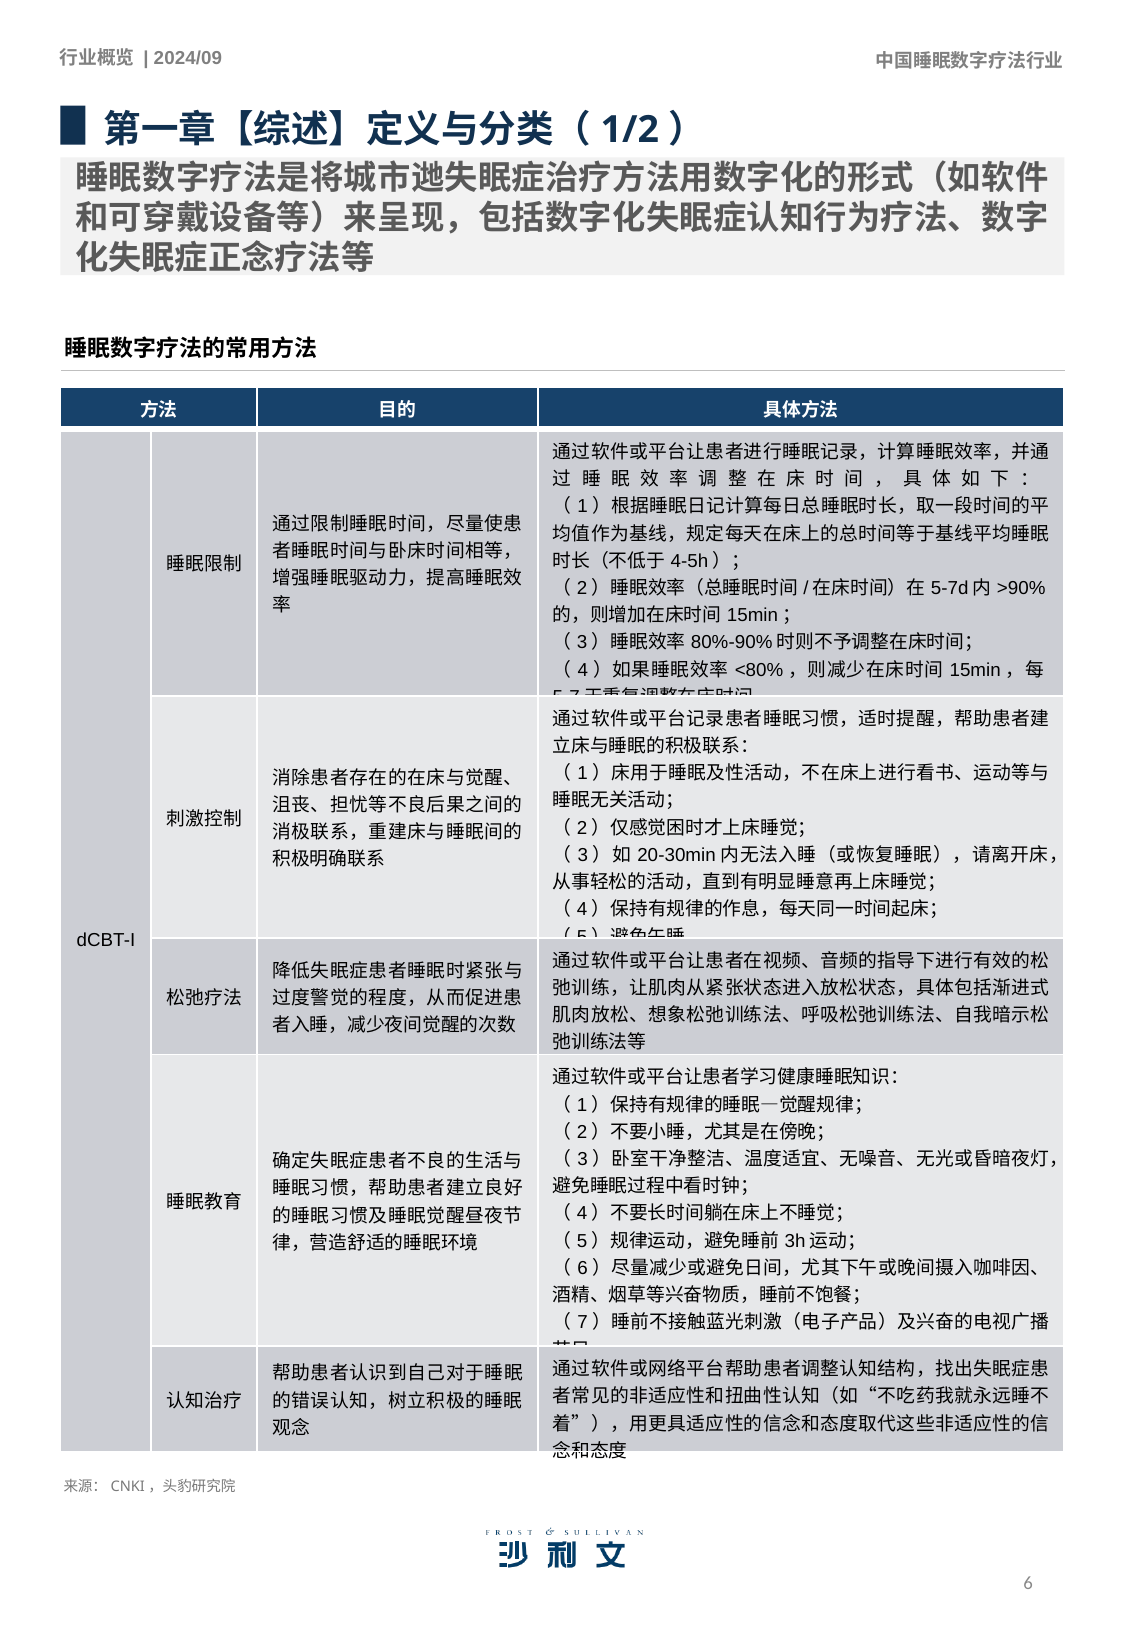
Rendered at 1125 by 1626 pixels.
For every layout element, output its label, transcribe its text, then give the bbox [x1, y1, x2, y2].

table_cell 通过限制睡眠时间，尽量使患者睡眠时间与卧床时间相等，增强睡眠驱动力，提高睡眠效率 [258, 432, 537, 695]
table_cell 确定失眠症患者不良的生活与睡眠习惯，帮助患者建立良好的睡眠习惯及睡眠觉醒昼夜节律，营造舒适的睡眠环境 [258, 1055, 537, 1345]
table_cell 通过软件或平台让患者在视频、音频的指导下进行有效的松弛训练，让肌肉从紧张状态进入放松状态，具体包括渐进式肌肉放松、想象松弛训练法、呼吸松弛训练法、自我暗示松弛训练法等 [539, 939, 1063, 1054]
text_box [49, 327, 1066, 371]
table_cell 通过软件或平台让患者学习健康睡眠知识： （1）保持有规律的睡眠—觉醒规律； （2）不要小睡，尤其是在傍晚； （3）卧室干净整洁、温度适宜、无噪音、无光或昏暗夜灯，避免睡眠过程中看时钟； （4）不要长时间躺在床上不睡觉； （5）规律运动，避免睡前3h运动； （6）尽量减少或避免日间，尤其下午或晚间摄入咖啡因、酒精、烟草等兴奋物质，睡前不饱餐； （7）睡前不接触蓝光刺激（电子产品）及兴奋的电视广播节目 [539, 1055, 1063, 1345]
table_header 目的 [258, 388, 537, 426]
table_header 具体方法 [539, 388, 1063, 426]
table_cell 帮助患者认识到自己对于睡眠的错误认知，树立积极的睡眠观念 [258, 1347, 537, 1451]
table_cell 松弛疗法 [152, 939, 256, 1054]
table_cell dCBT-I [61, 432, 150, 1451]
table_cell 通过软件或平台记录患者睡眠习惯，适时提醒，帮助患者建立床与睡眠的积极联系： （1）床用于睡眠及性活动，不在床上进行看书、运动等与睡眠无关活动； （2）仅感觉困时才上床睡觉； （3）如20-30min内无法入睡（或恢复睡眠），请离开床，从事轻松的活动，直到有明显睡意再上床睡觉； （4）保持有规律的作息，每天同一时间起床； （5）避免午睡 [539, 697, 1063, 937]
text_box 第一章【综述】定义与分类（1/2） [45, 88, 1065, 158]
table_cell 通过软件或平台让患者进行睡眠记录，计算睡眠效率，并通过睡眠效率调整在床时间，具体如下： （1）根据睡眠日记计算每日总睡眠时长，取一段时间的平均值作为基线，规定每天在床上的总时间等于基线平均睡眠时长（不低于4-5h）； （2）睡眠效率（总睡眠时间/在床时间）在5-7d内>90%的，则增加在床时间15min； （3）睡眠效率80%-90%时则不予调整在床时间； （4）如果睡眠效率<80%，则减少在床时间15min，每5-7天重复调整在床时间 [539, 432, 1063, 695]
text_box 睡眠数字疗法是将城市逇失眠症治疗方法用数字化的形式（如软件和可穿戴设备等）来呈现，包括数字化失眠症认知行为疗法、数字化失眠症正念疗法等 [60, 157, 1065, 276]
text_box 来源：CNKI，头豹研究院 [63, 1468, 596, 1502]
table_cell 刺激控制 [152, 697, 256, 937]
table_cell 认知治疗 [152, 1347, 256, 1451]
table_cell 睡眠限制 [152, 432, 256, 695]
table_cell 通过软件或网络平台帮助患者调整认知结构，找出失眠症患者常见的非适应性和扭曲性认知（如“不吃药我就永远睡不着”），用更具适应性的信念和态度取代这些非适应性的信念和态度 [539, 1347, 1063, 1451]
table_header 方法 [61, 388, 256, 426]
table_cell 消除患者存在的在床与觉醒、沮丧、担忧等不良后果之间的消极联系，重建床与睡眠间的积极明确联系 [258, 697, 537, 937]
table_cell 降低失眠症患者睡眠时紧张与过度警觉的程度，从而促进患者入睡，减少夜间觉醒的次数 [258, 939, 537, 1054]
table_cell 睡眠教育 [152, 1055, 256, 1345]
